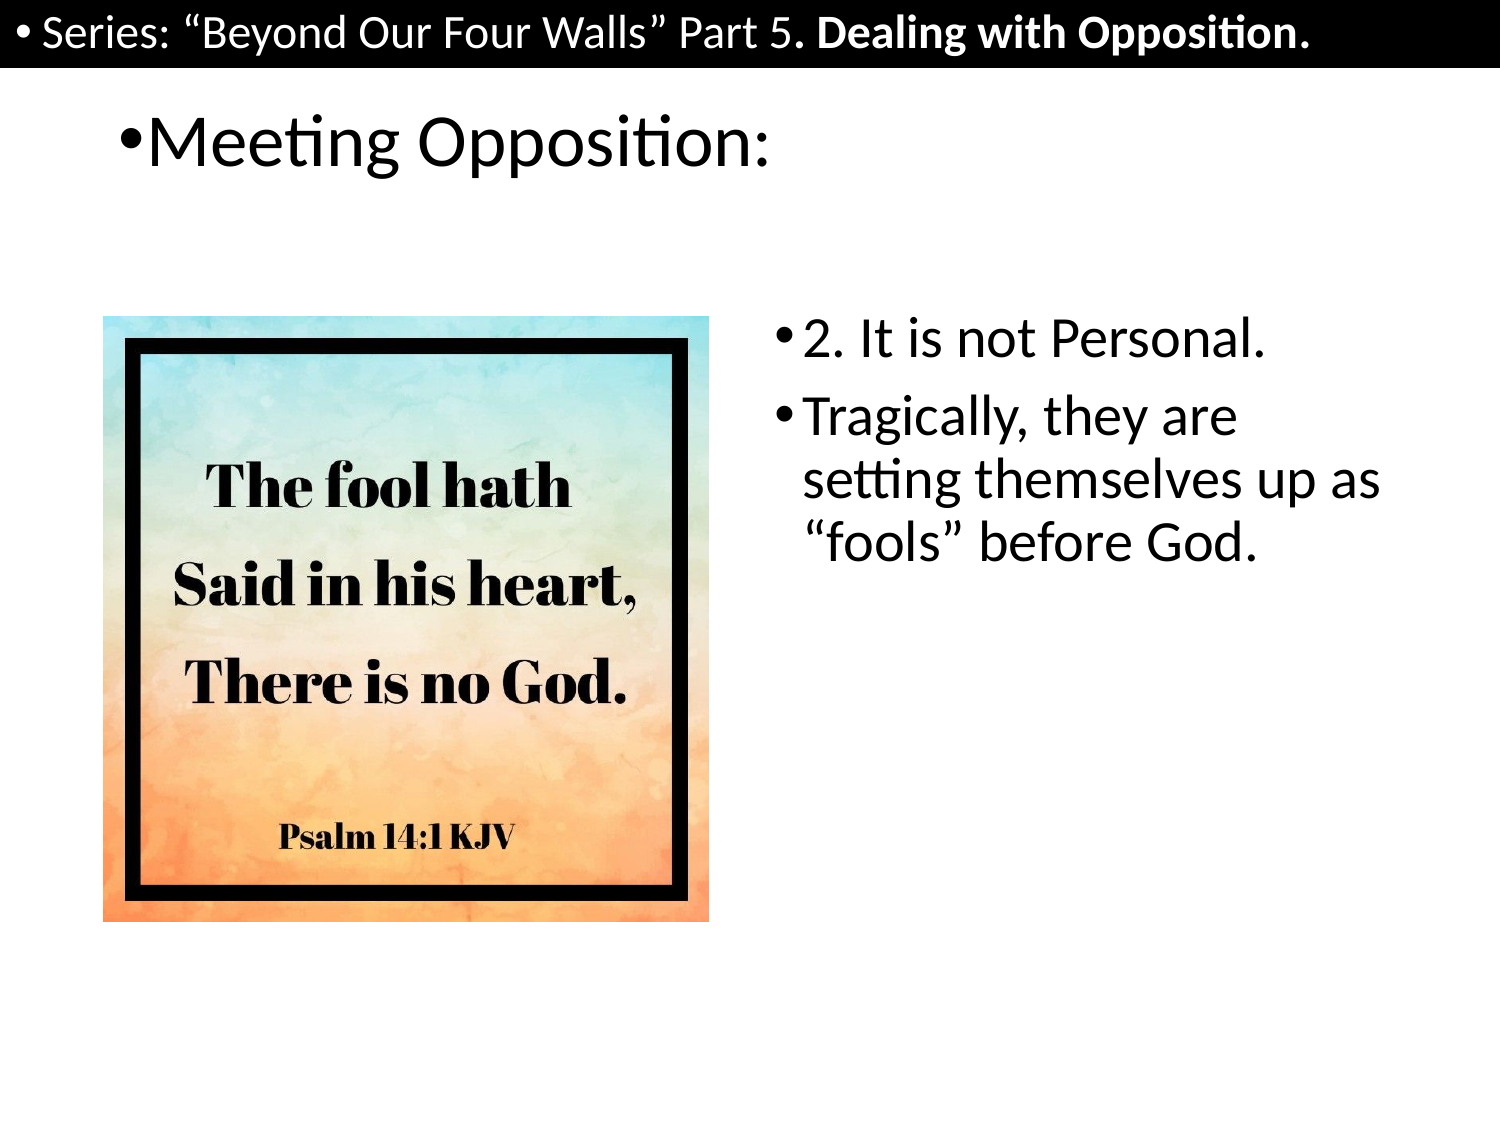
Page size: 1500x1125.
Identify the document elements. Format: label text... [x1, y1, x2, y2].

list Meeting Opposition: [103, 94, 1397, 271]
text_box Series: “Beyond Our Four Walls” Part 5. Dealing with Opposition. [0, 0, 1500, 68]
list 2. It is not Personal. Tragically, they are setting themselves up as “fools” before God. [759, 299, 1397, 1125]
picture [103, 316, 709, 922]
